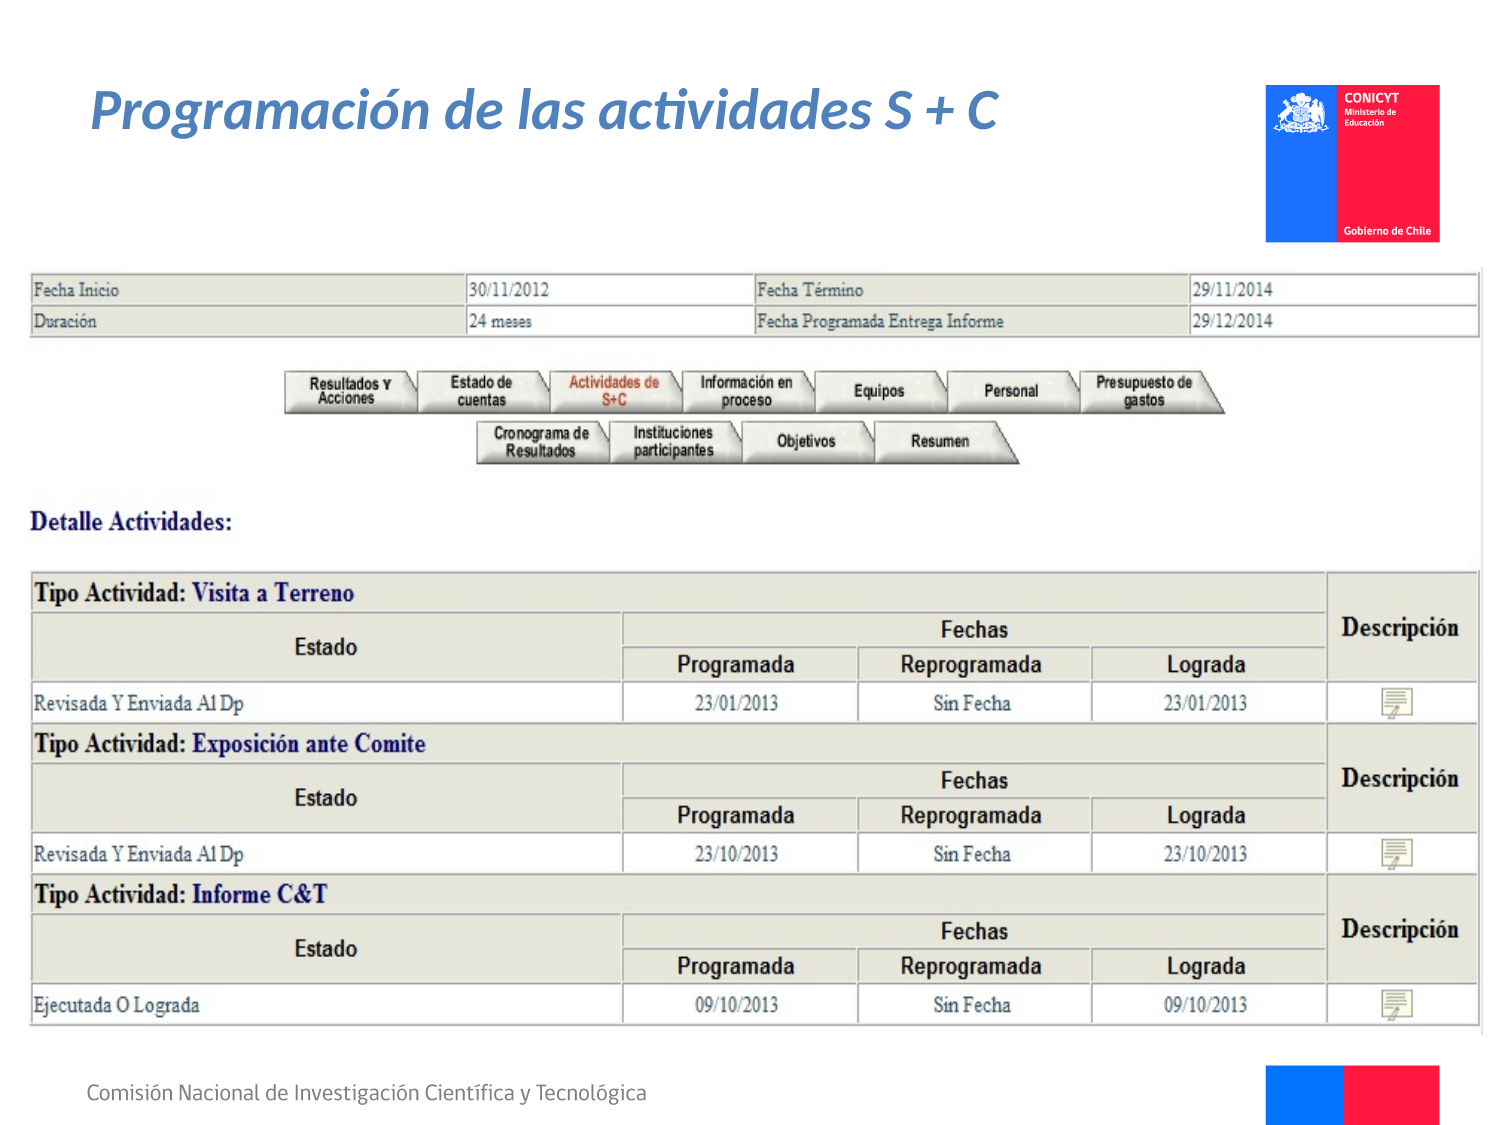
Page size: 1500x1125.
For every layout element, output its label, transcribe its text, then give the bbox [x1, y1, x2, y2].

title Programación de las actividades S + C [75, 45, 1247, 233]
picture [0, 0, 1500, 1125]
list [27, 266, 1483, 1036]
